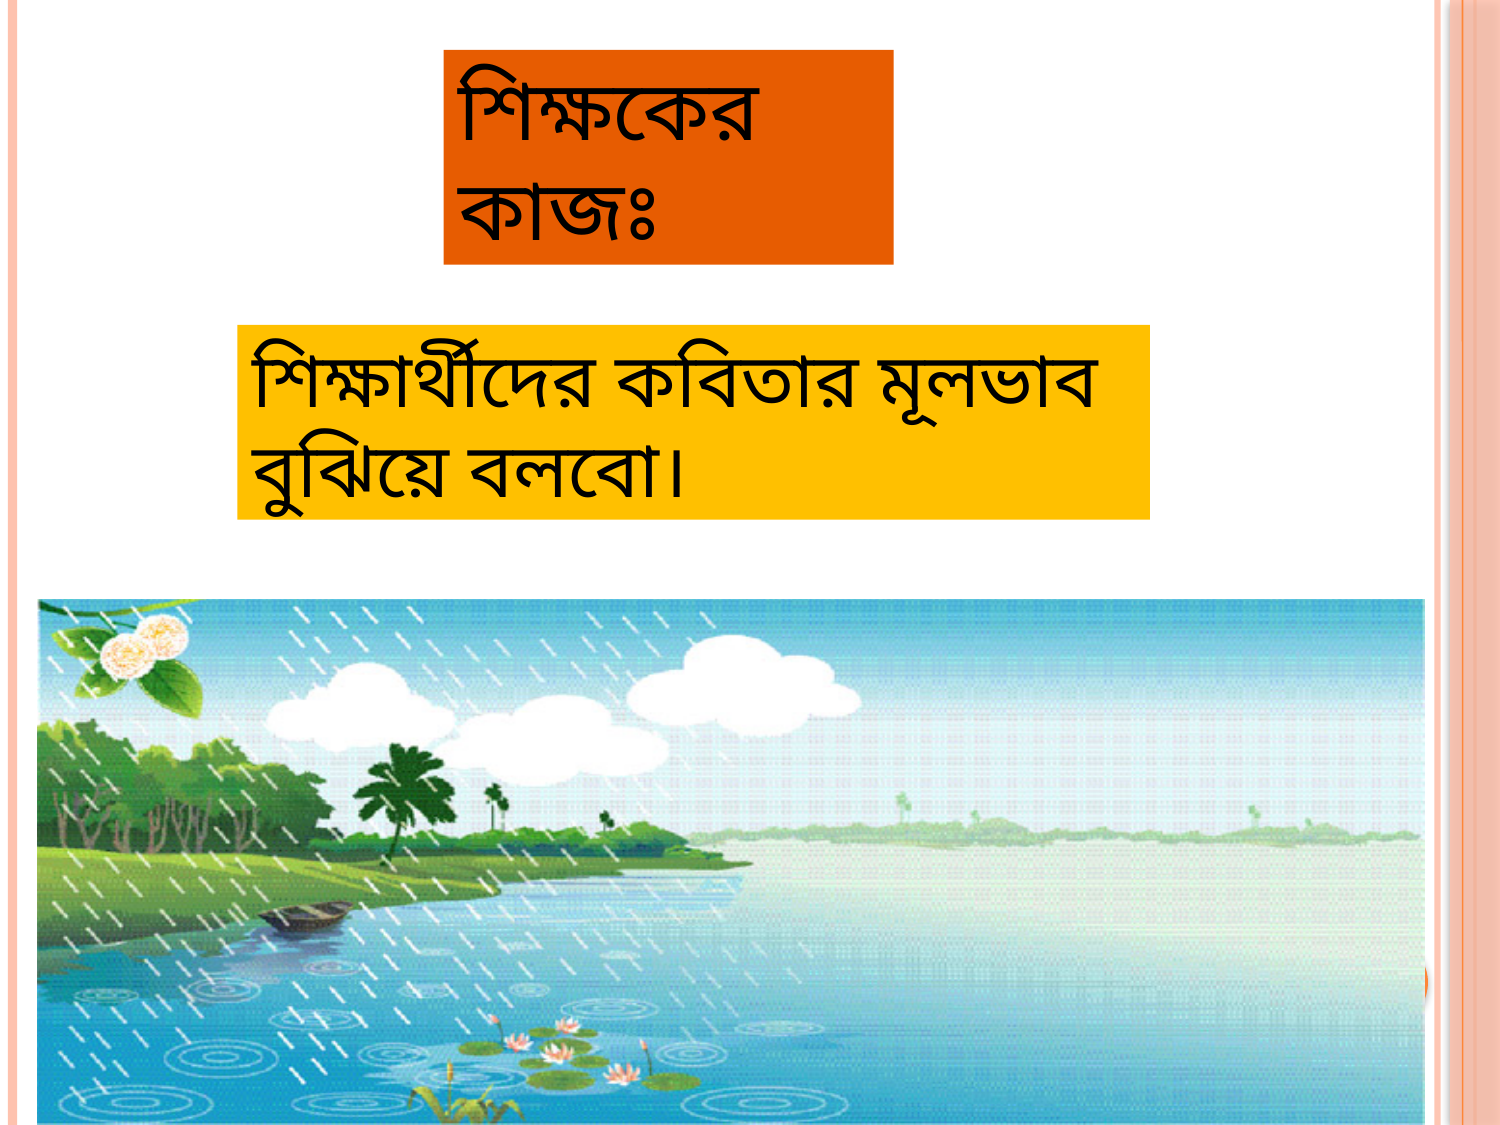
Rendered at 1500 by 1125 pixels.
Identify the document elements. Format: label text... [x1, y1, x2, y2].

text_box শিক্ষকের কাজঃ [443, 49, 894, 265]
picture [36, 599, 1426, 1125]
text_box শিক্ষার্থীদের কবিতার মূলভাব বুঝিয়ে বলবো। [237, 324, 1150, 520]
